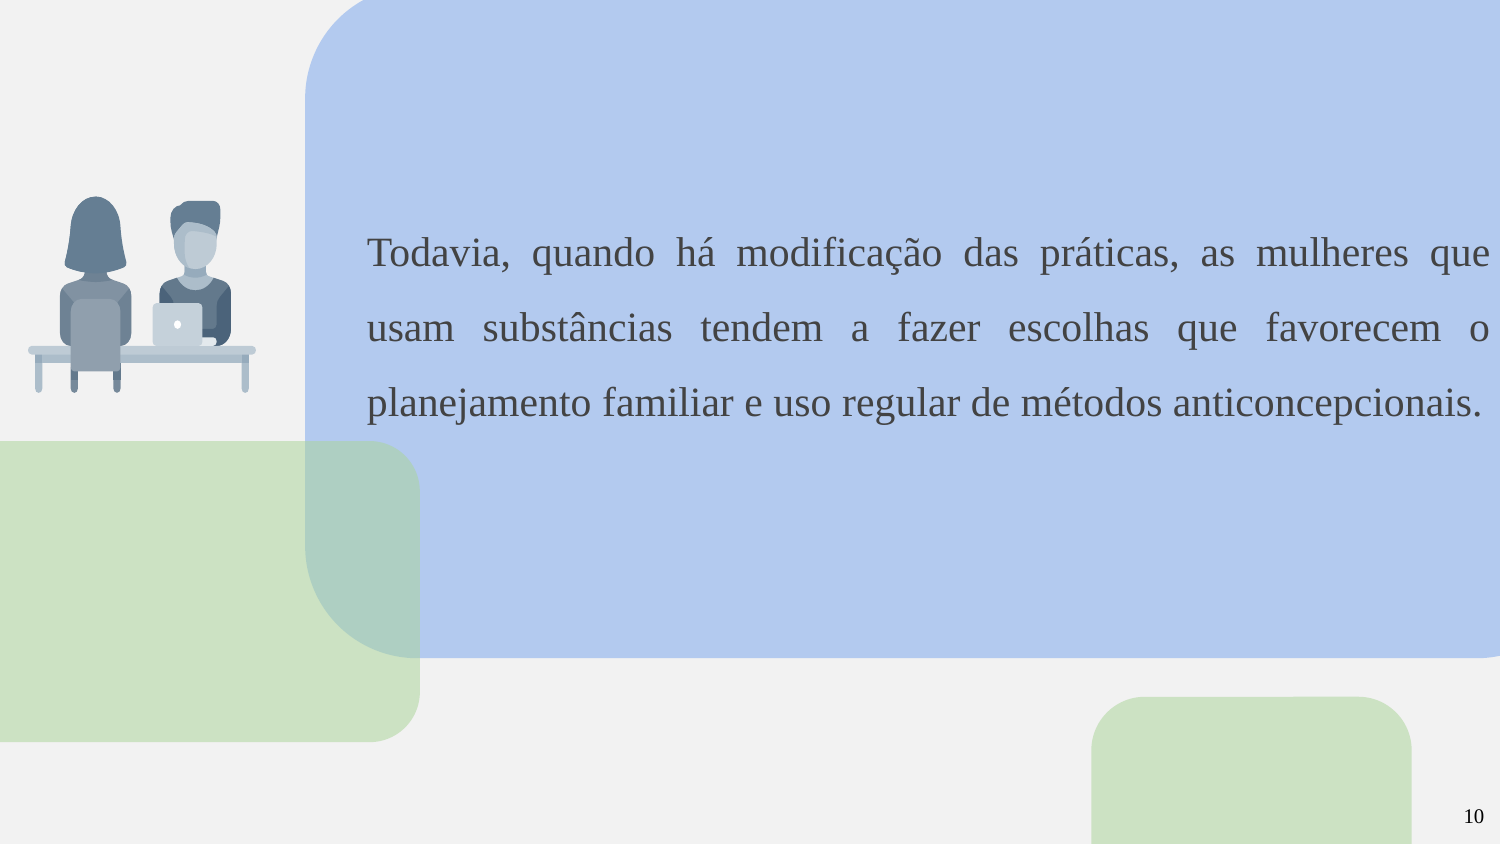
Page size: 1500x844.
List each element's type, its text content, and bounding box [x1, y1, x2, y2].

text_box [26, 196, 258, 394]
title Todavia, quando há modificação das práticas, as mulheres que usam substâncias tendem a fazer escolhas que favorecem o planejamento familiar e uso regular de métodos anticoncepcionais. [351, 153, 1500, 470]
text_box 10 [1448, 795, 1500, 836]
